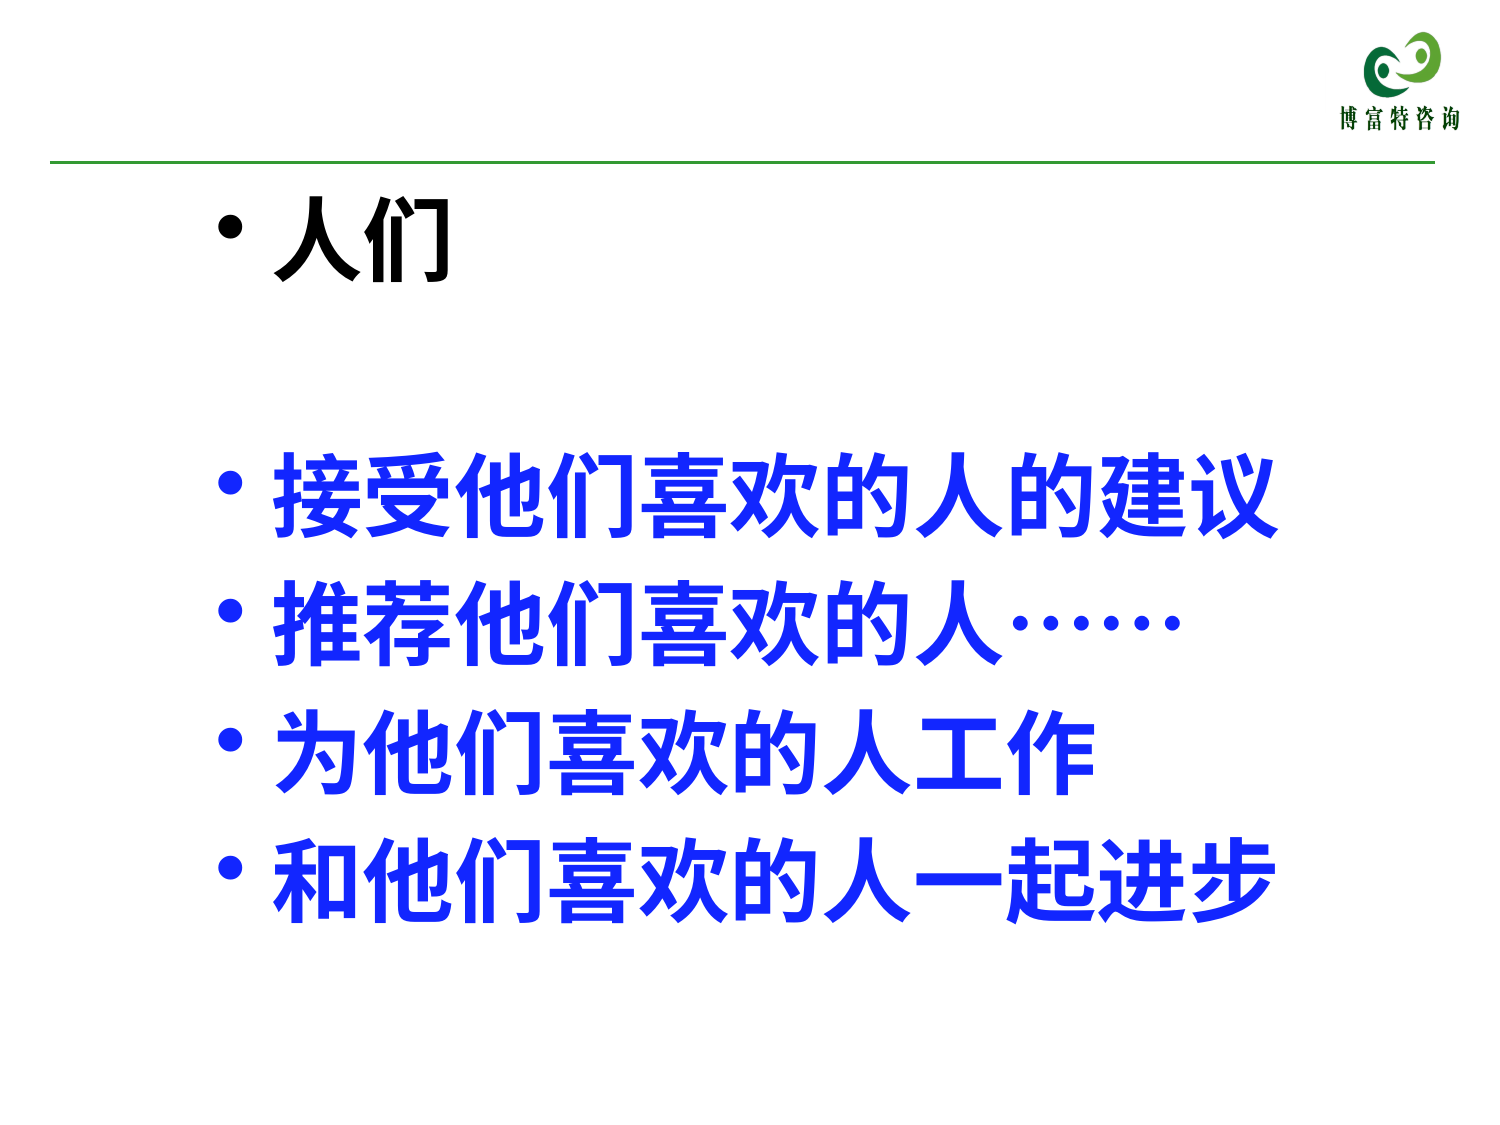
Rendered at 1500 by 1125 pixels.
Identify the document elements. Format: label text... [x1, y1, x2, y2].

picture [1325, 31, 1479, 134]
list 人们 接受他们喜欢的人的建议 推荐他们喜欢的人…… 为他们喜欢的人工作 和他们喜欢的人一起进步 [199, 174, 1500, 831]
